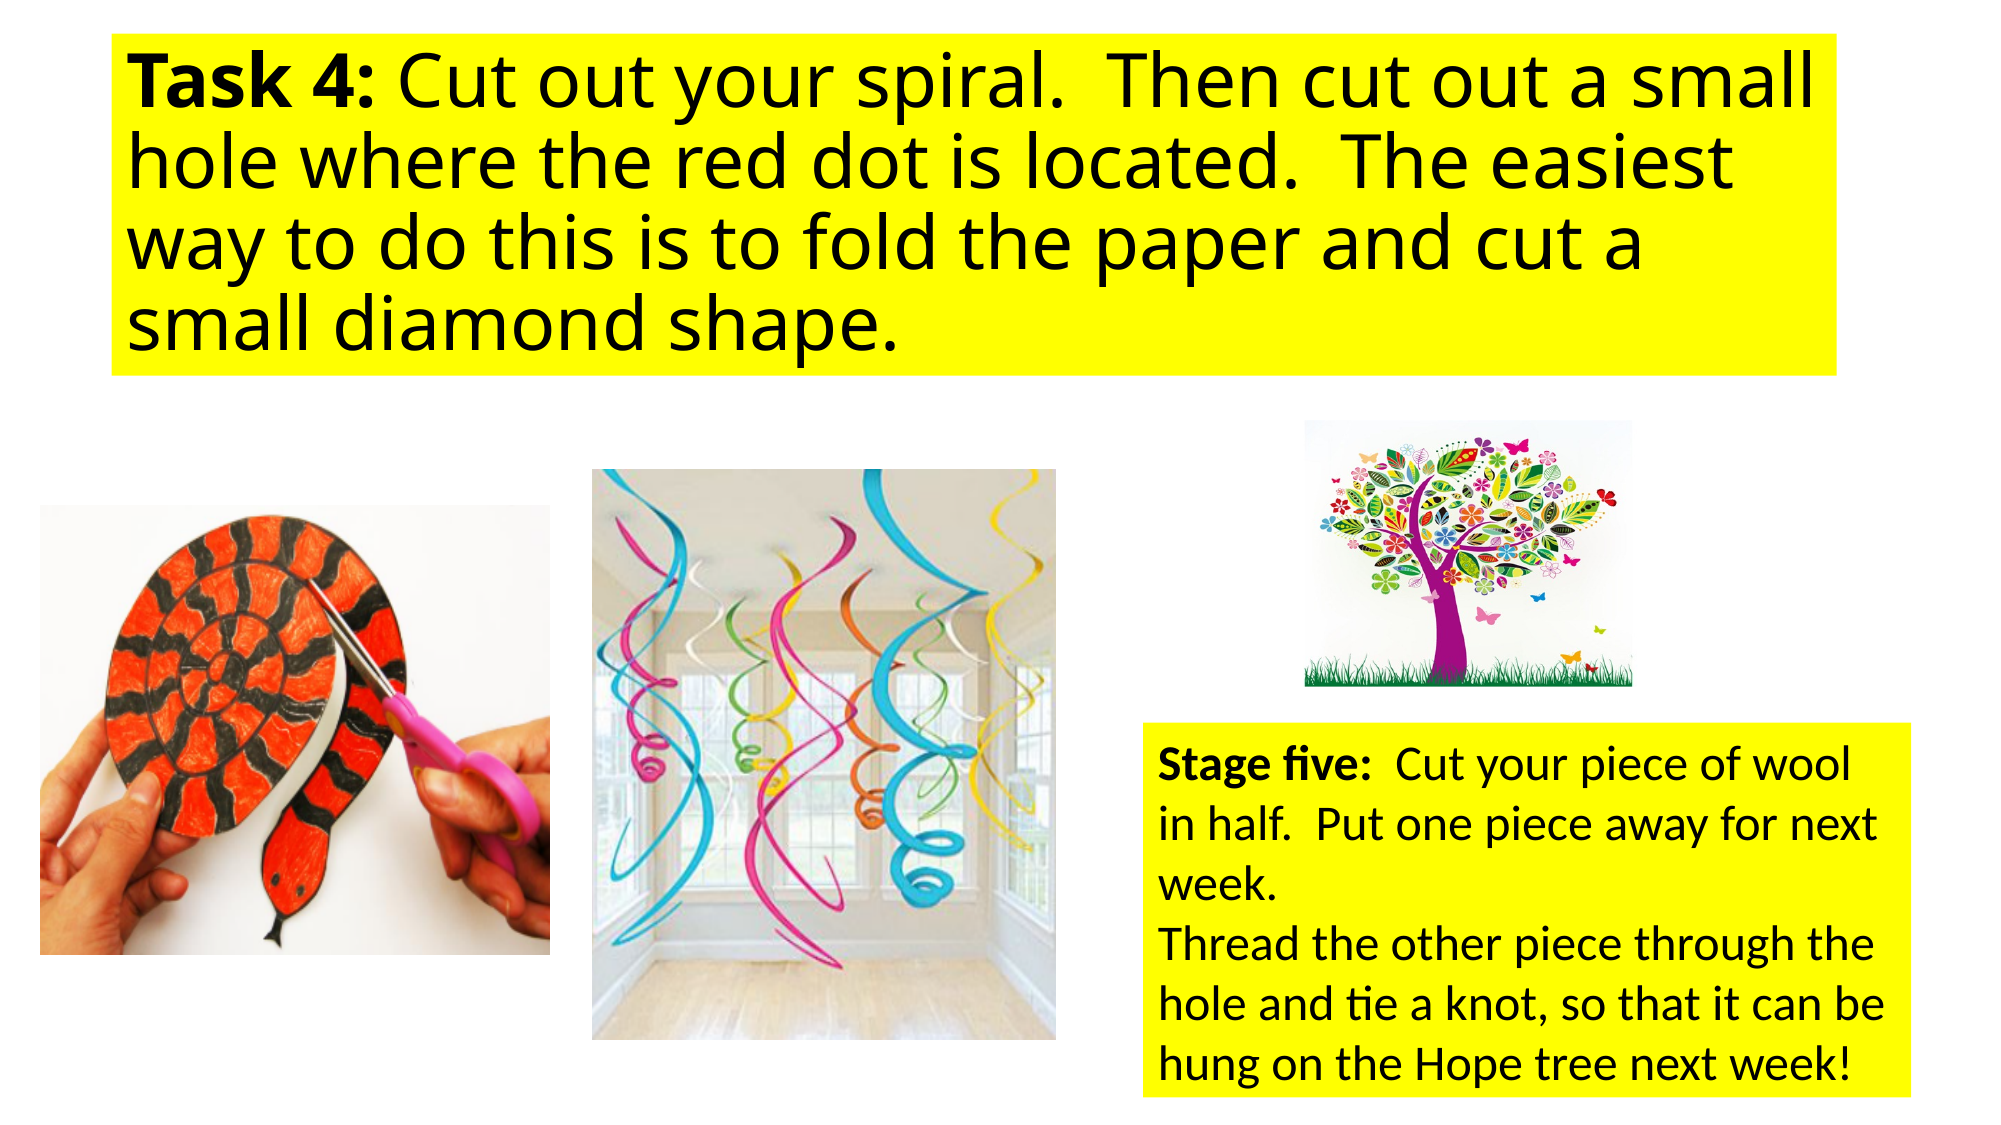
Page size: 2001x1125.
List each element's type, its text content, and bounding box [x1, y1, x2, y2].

picture [40, 505, 550, 955]
picture [592, 469, 1056, 1040]
picture [1269, 420, 1687, 687]
title Task 4: Cut out your spiral. Then cut out a small hole where the red dot is located. The easiest way to do this is to fold the paper and cut a small diamond shape. [111, 33, 1837, 376]
text_box Stage five: Cut your piece of wool in half. Put one piece away for next week. Thread the other piece through the hole and tie a knot, so that it can be hung on the Hope tree next week! [1143, 722, 1912, 1098]
